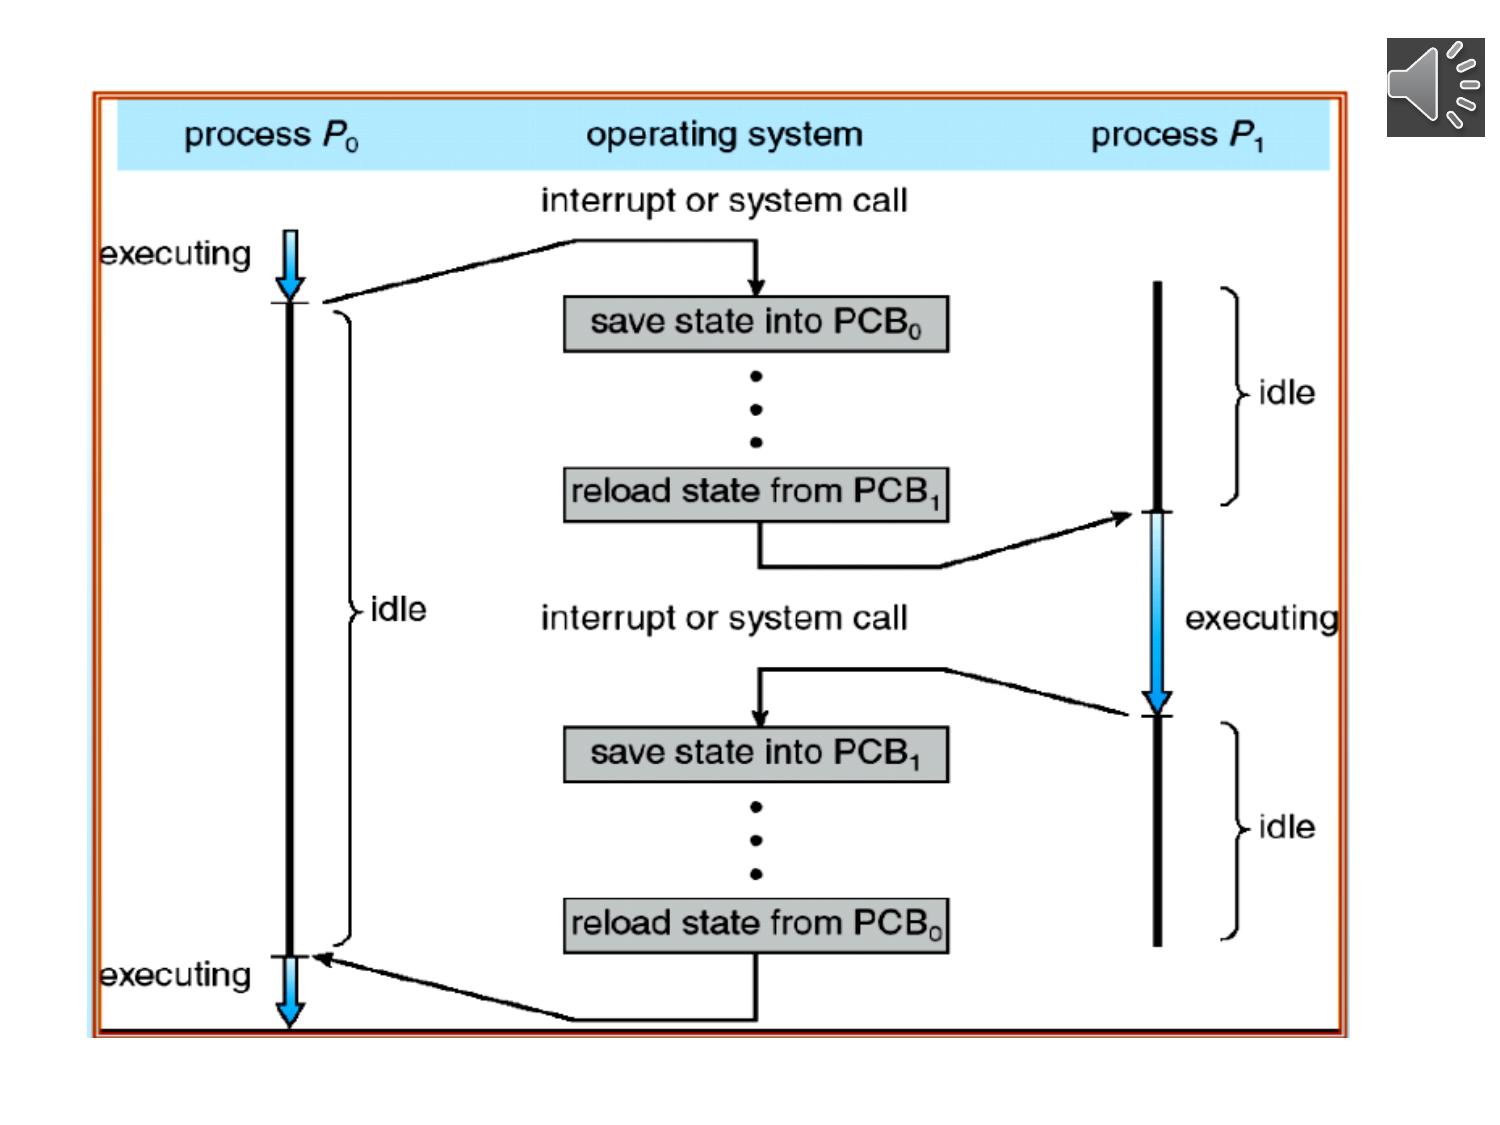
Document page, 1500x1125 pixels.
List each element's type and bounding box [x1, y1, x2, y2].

picture [87, 87, 1351, 1038]
picture [1385, 37, 1487, 138]
